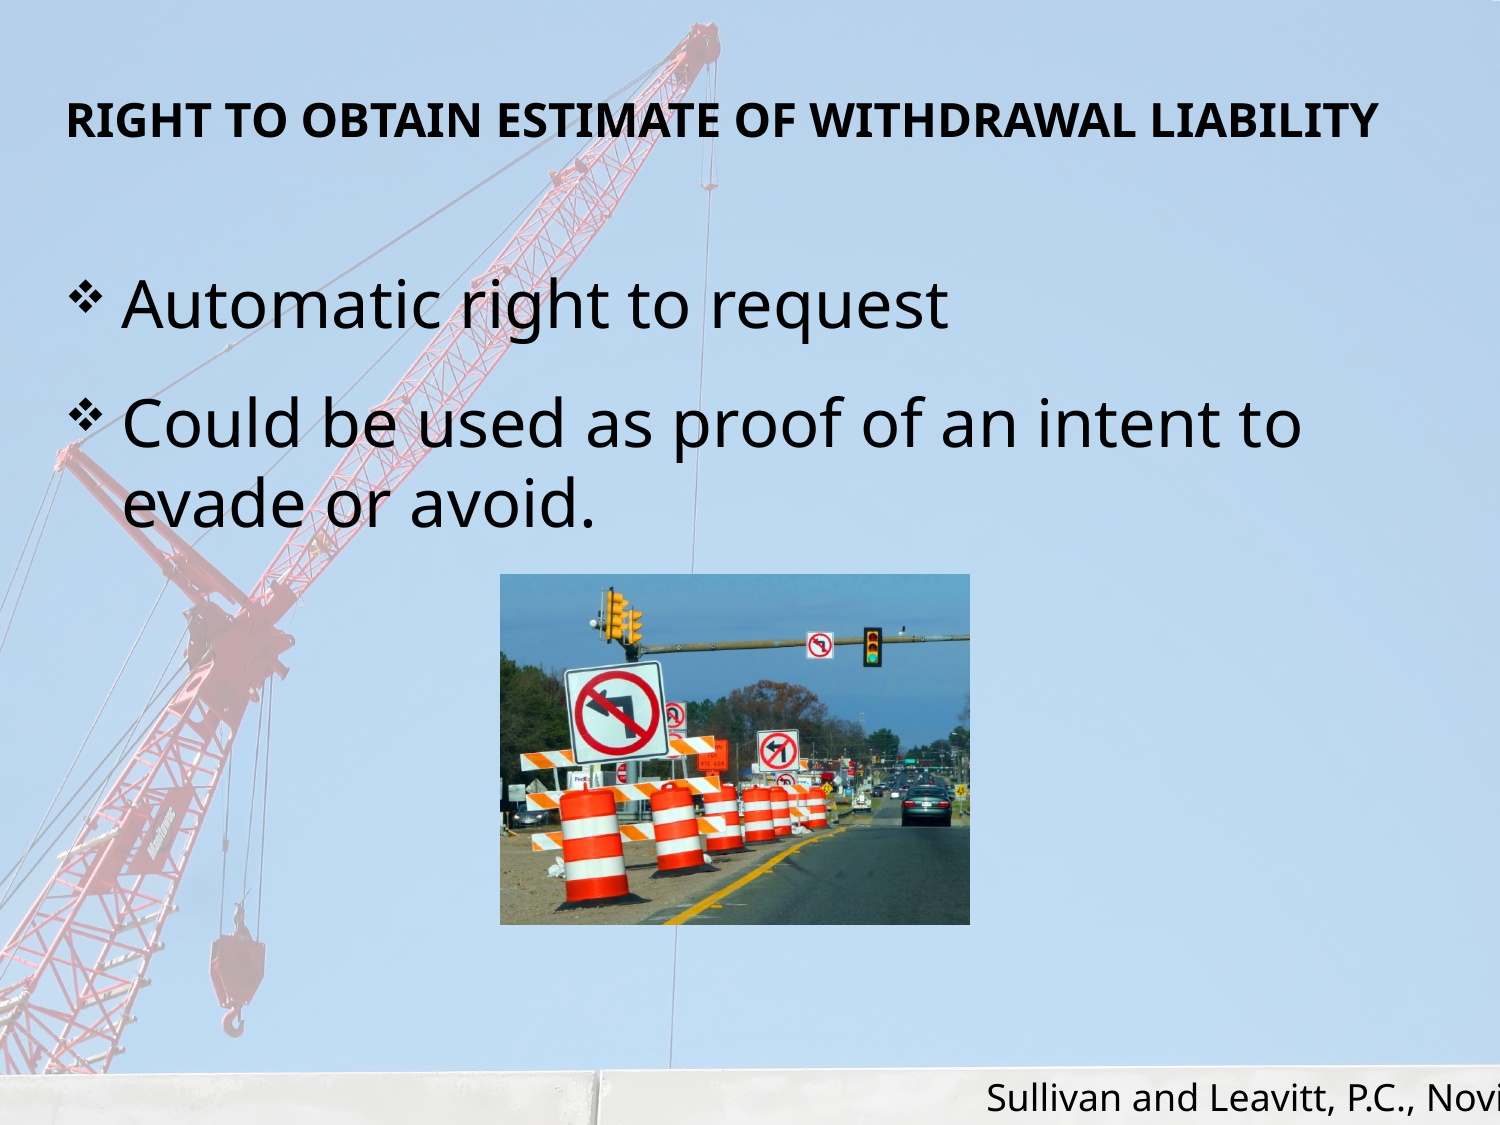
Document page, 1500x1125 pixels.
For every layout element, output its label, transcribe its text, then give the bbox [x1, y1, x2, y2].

picture [499, 574, 970, 926]
title Right to Obtain Estimate of Withdrawal Liability [50, 75, 1475, 213]
list Automatic right to request Could be used as proof of an intent to evade or avoid. [50, 254, 1475, 998]
text_box Sullivan and Leavitt, P.C., Novi [971, 1066, 1500, 1125]
